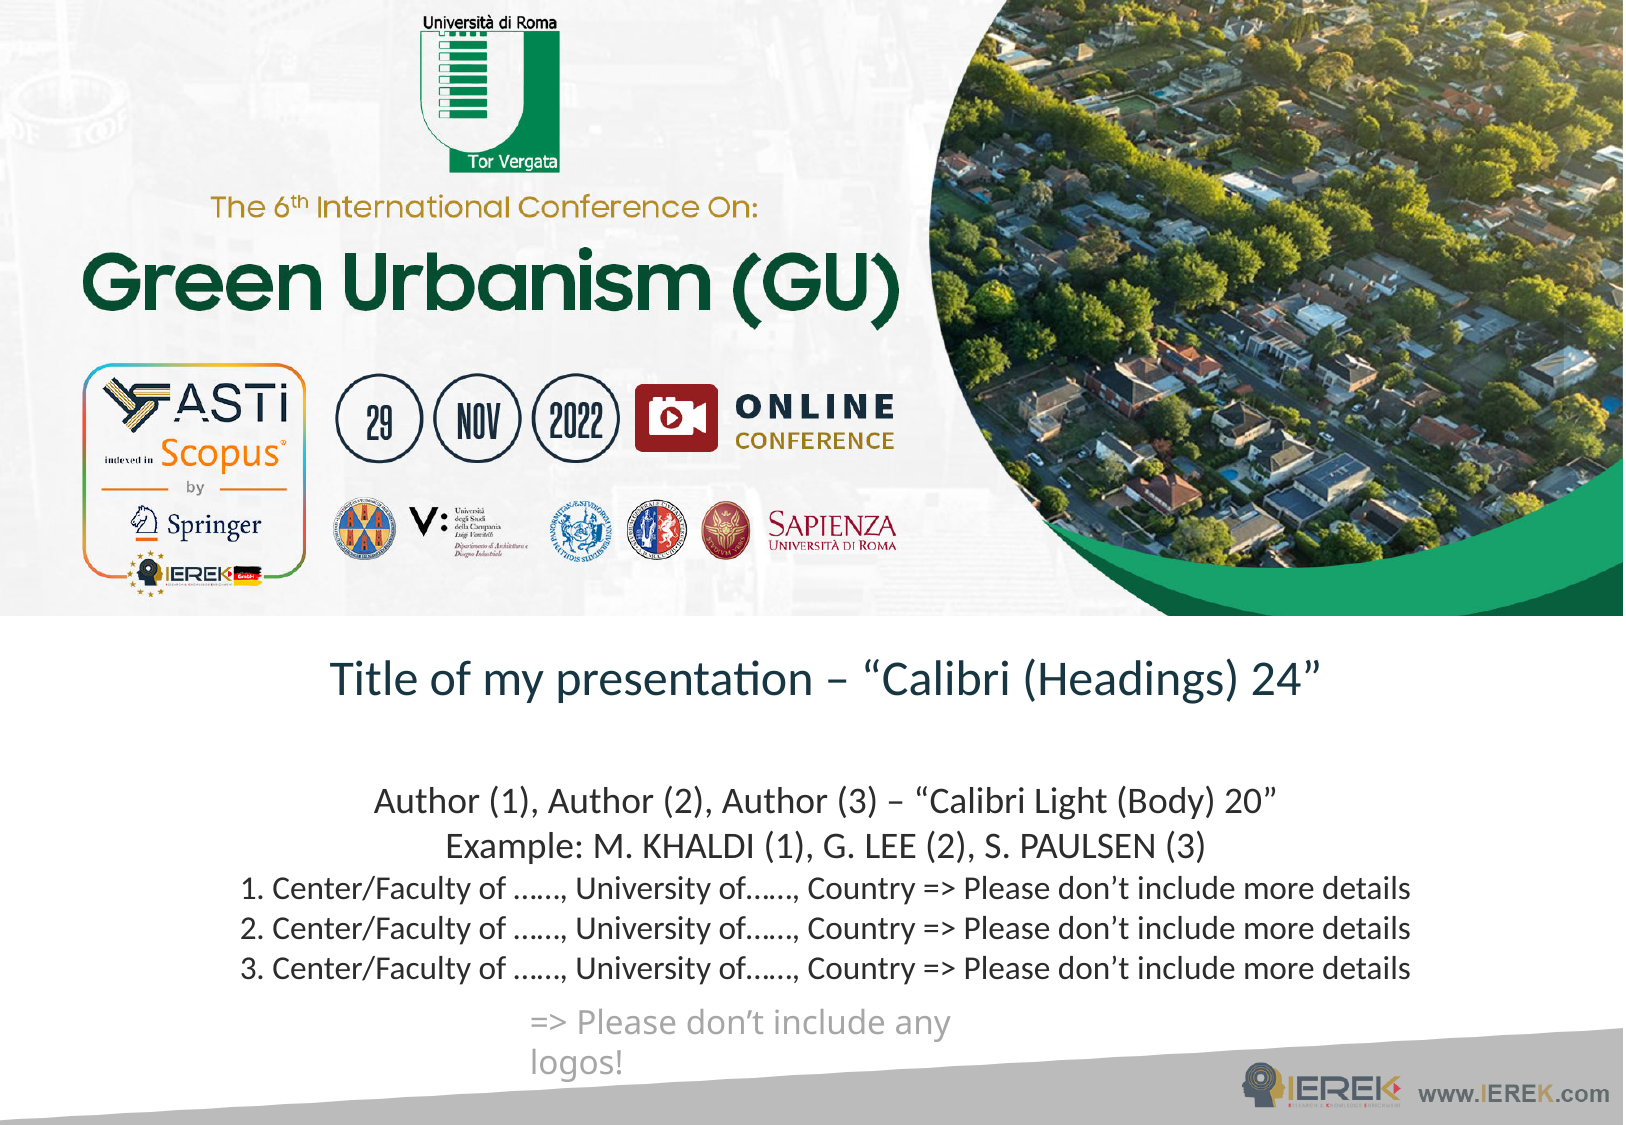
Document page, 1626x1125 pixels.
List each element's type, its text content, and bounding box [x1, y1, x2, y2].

text_box => Please don’t include any logos! [529, 1000, 1024, 1081]
title Title of my presentation – “Calibri (Headings) 24” [212, 637, 1441, 768]
picture [0, 1028, 1623, 1125]
list Author (1), Author (2), Author (3) – “Calibri Light (Body) 20” Example: M. KHALDI (1), G. LEE (2), S. PAULSEN (3) 1. Center/Faculty of ……, University of……, Country => Please don’t include more details 2. Center/Faculty of ……, University of……, Country => Please don’t include more details 3. Center/Faculty of ……, University of……, Country => Please don’t include more details [212, 768, 1441, 1042]
picture [0, 0, 1623, 616]
